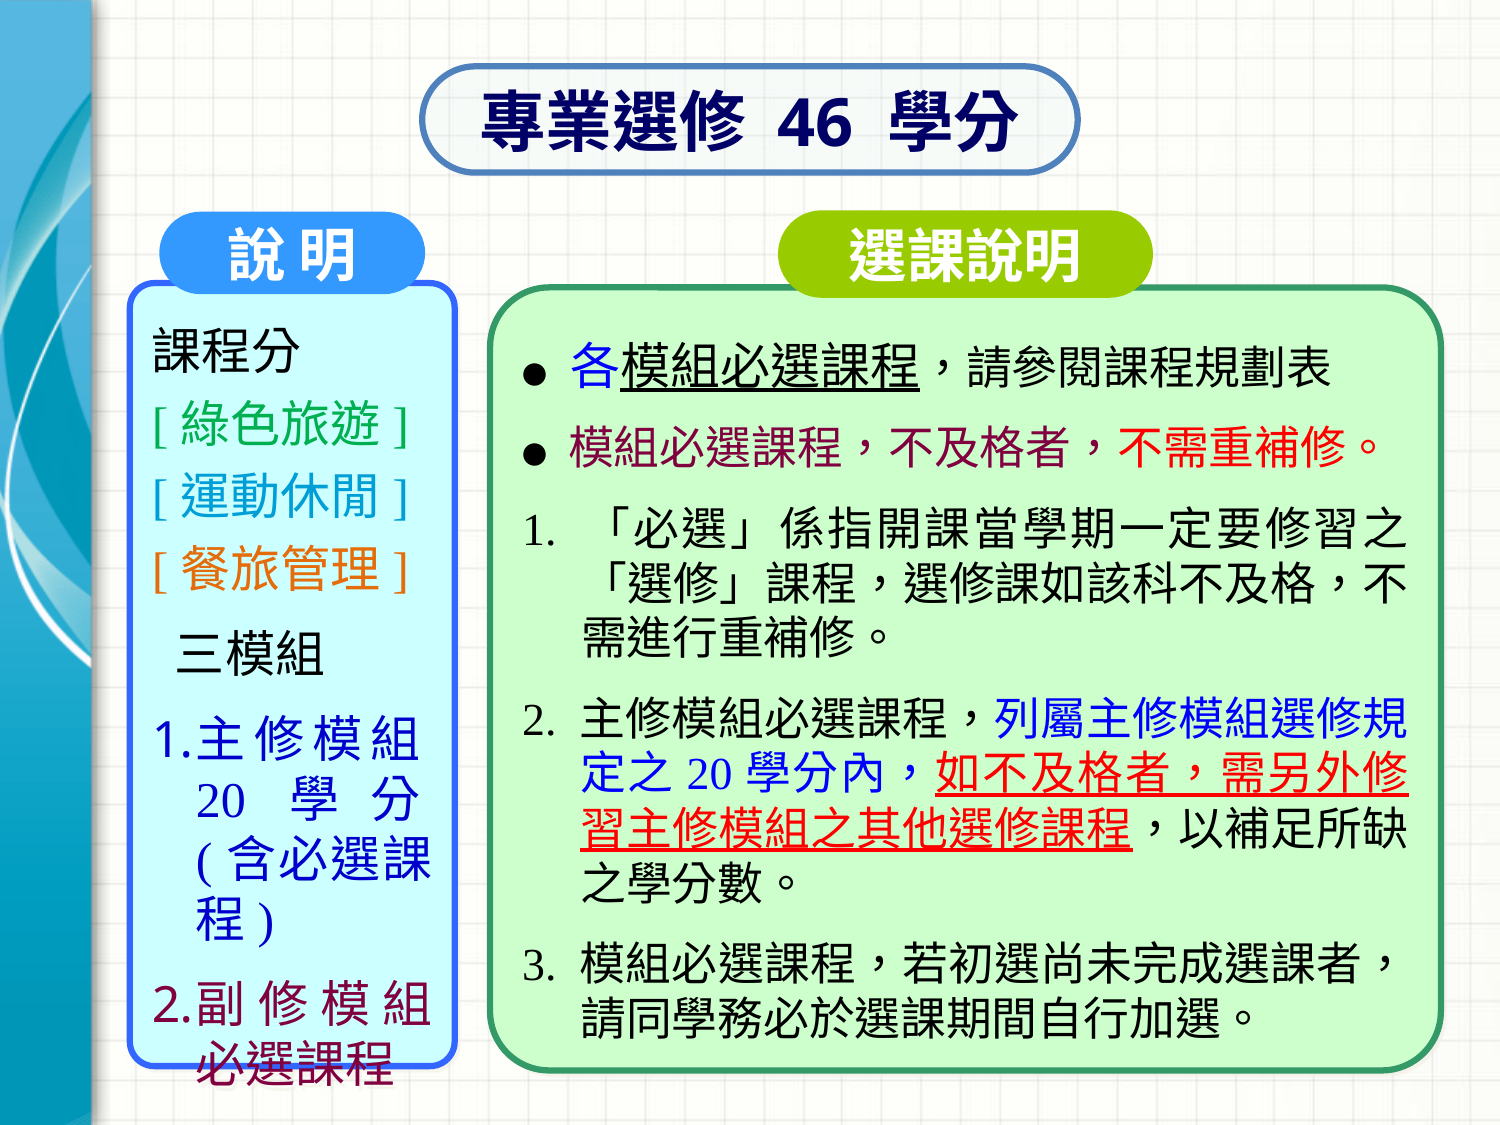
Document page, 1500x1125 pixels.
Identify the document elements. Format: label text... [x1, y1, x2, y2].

picture [0, 0, 1500, 1125]
text_box 選課說明 [777, 210, 1153, 298]
text_box ● 各模組必選課程，請參閱課程規劃表 ● 模組必選課程，不及格者，不需重補修。 1. 「必選」係指開課當學期一定要修習之「選修」課程，選修課如該科不及格，不需進行重補修。 2. 主修模組必選課程，列屬主修模組選修規定之20學分內，如不及格者，需另外修習主修模組之其他選修課程，以補足所缺之學分數。 3. 模組必選課程，若初選尚未完成選課者，請同學務必於選課期間自行加選。 [490, 287, 1441, 1071]
text_box 專業選修 46 學分 [420, 64, 1080, 175]
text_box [129, 211, 455, 1067]
